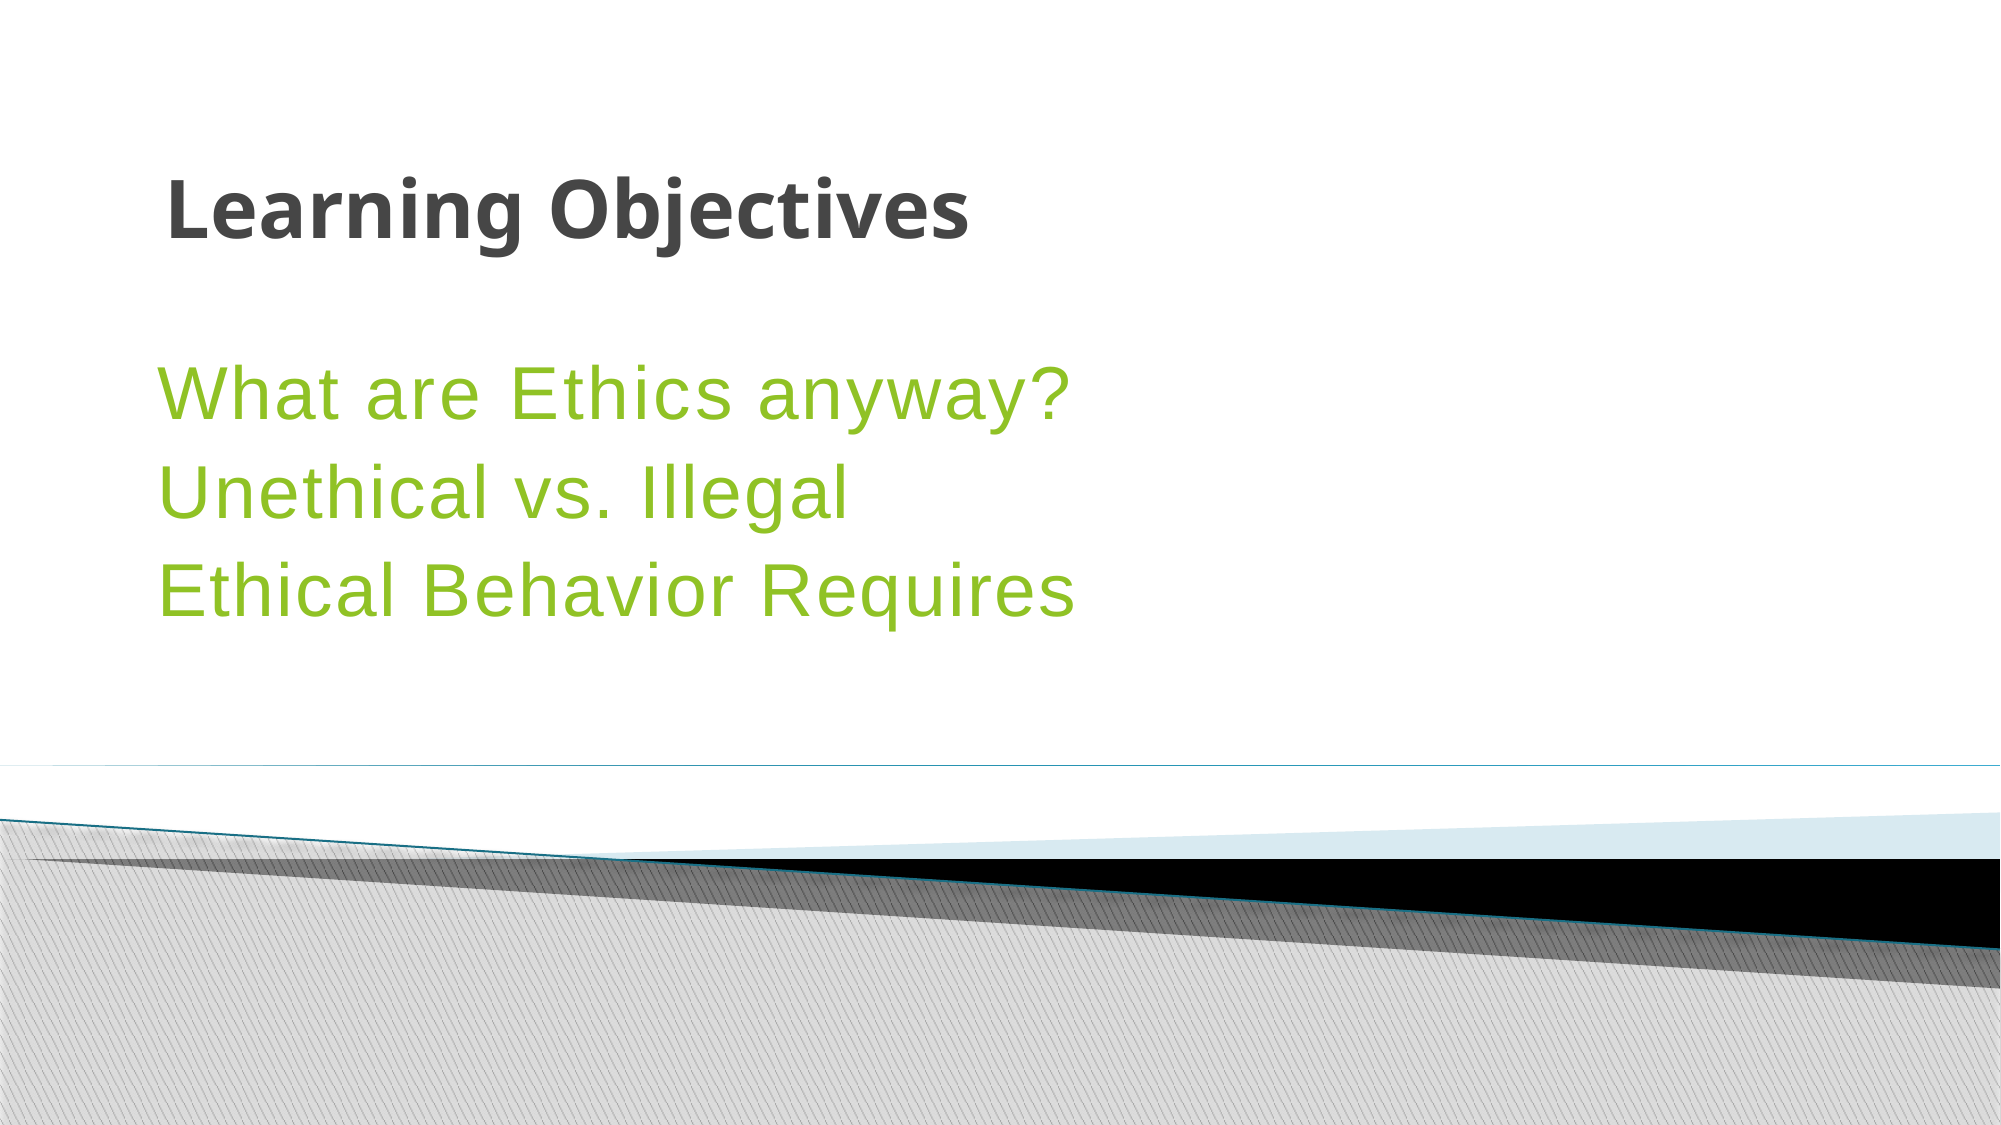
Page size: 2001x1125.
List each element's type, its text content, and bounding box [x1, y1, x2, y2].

title Learning Objectives [150, 149, 1850, 263]
picture [7, 859, 2000, 989]
subtitle What are Ethics anyway? Unethical vs. Illegal Ethical Behavior Requires [150, 337, 1850, 790]
